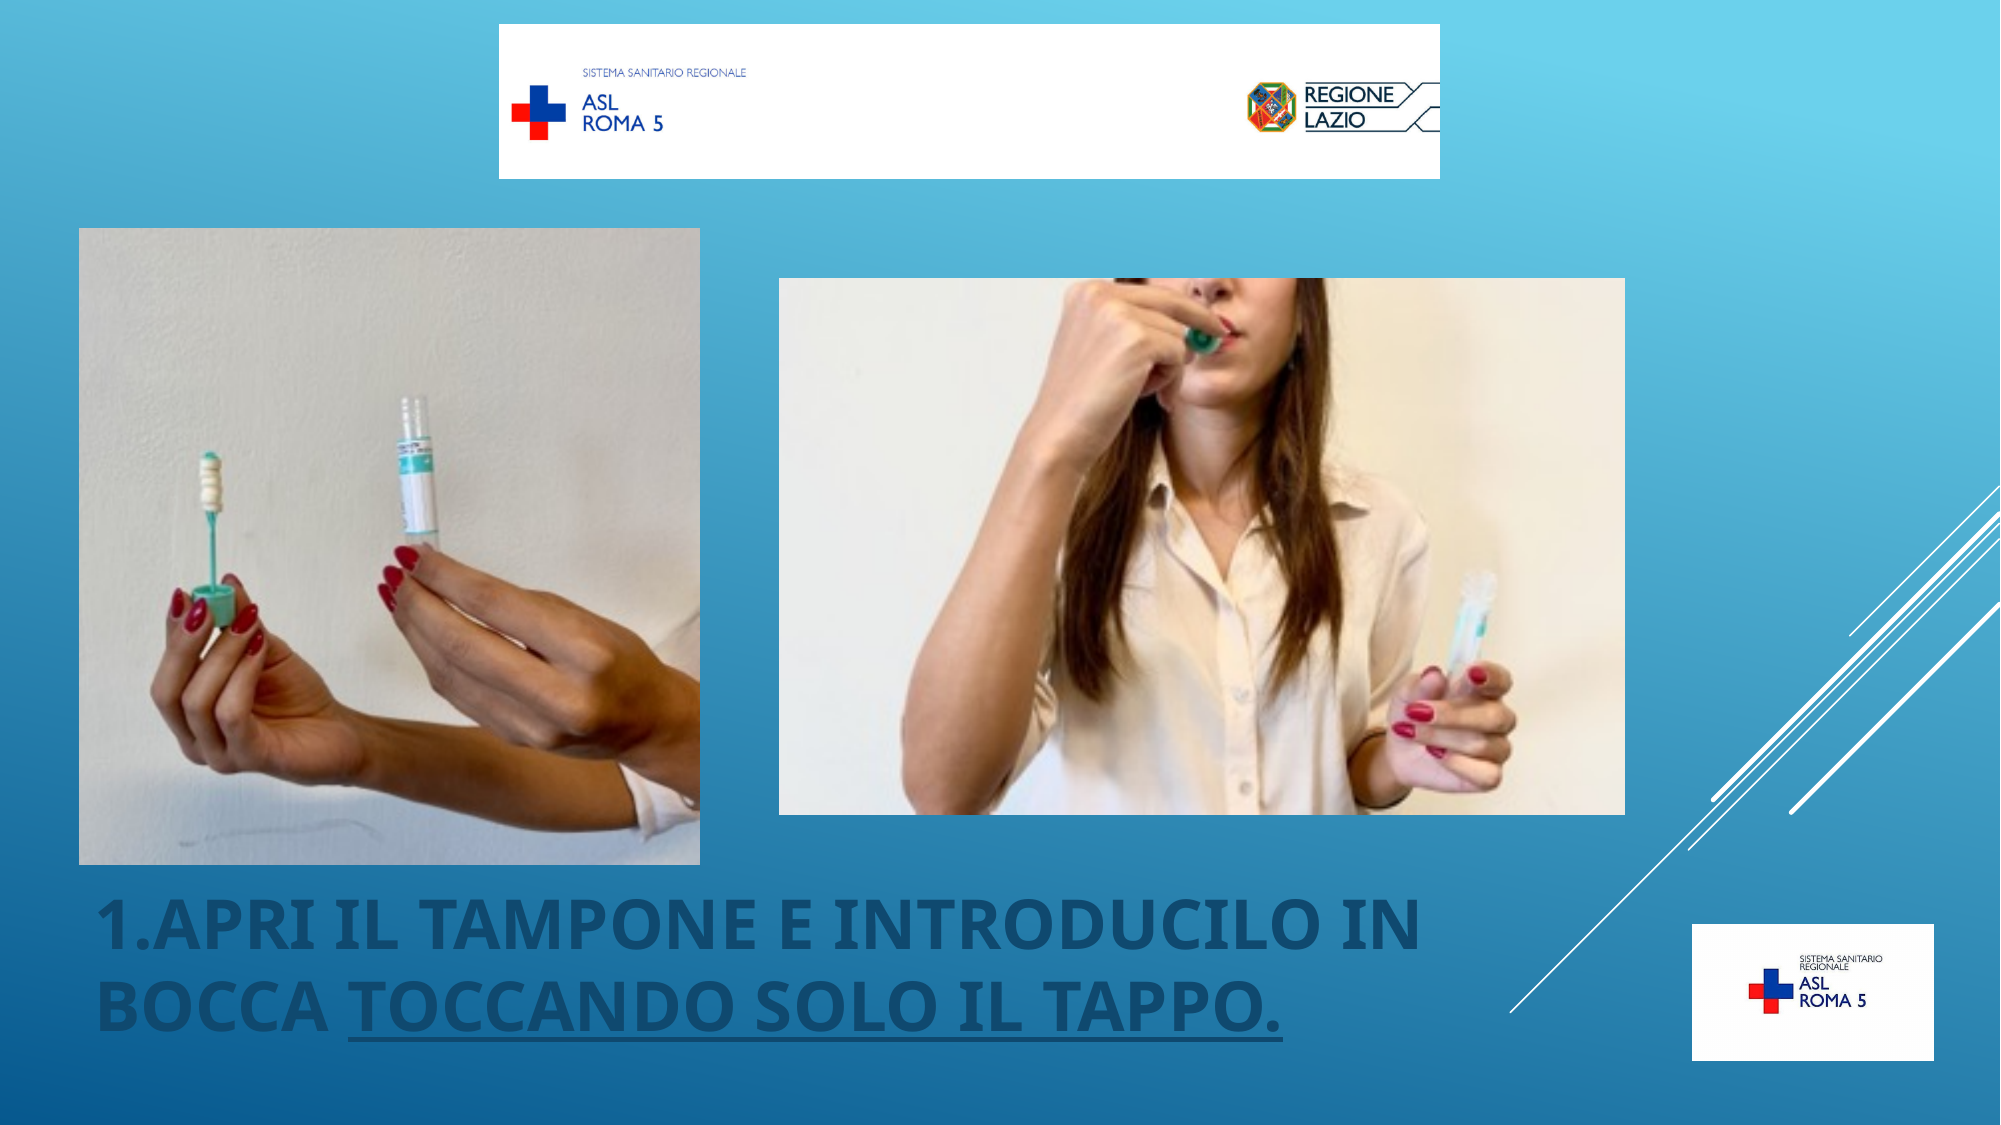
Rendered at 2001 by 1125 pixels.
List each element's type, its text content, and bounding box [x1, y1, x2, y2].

picture [498, 24, 1440, 179]
picture [779, 278, 1625, 815]
title 1.Apri il tampone e Introducilo in bocca toccando solo il tappo. [79, 839, 1480, 1087]
picture [1692, 924, 1934, 1061]
picture [79, 228, 700, 865]
